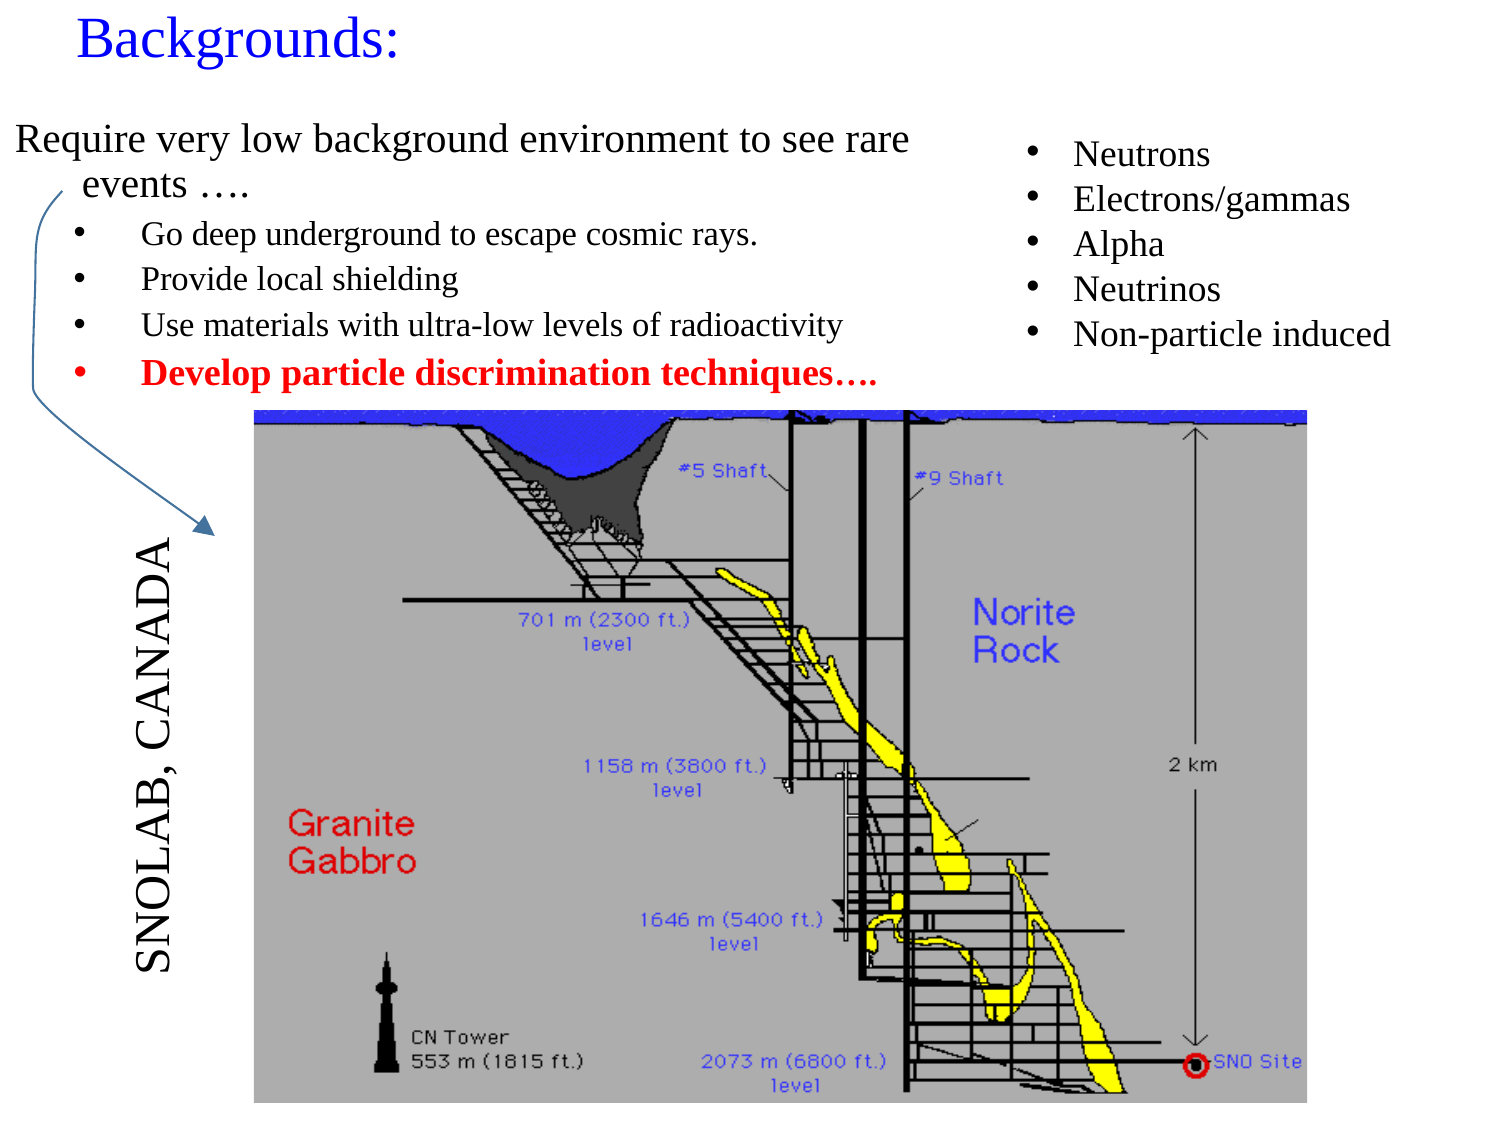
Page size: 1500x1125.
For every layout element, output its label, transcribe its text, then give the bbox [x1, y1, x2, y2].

picture [253, 410, 1308, 1103]
title Backgrounds: [61, 0, 1412, 111]
text_box [31, 190, 215, 536]
list Require very low background environment to see rare events …. Go deep underground to escape cosmic rays. Provide local shielding Use materials with ultra-low levels of radioactivity Develop particle discrimination techniques…. [0, 109, 987, 405]
text_box SNOLAB, CANADA [112, 522, 187, 991]
text_box Neutrons Electrons/gammas Alpha Neutrinos Non-particle induced [1011, 121, 1407, 361]
